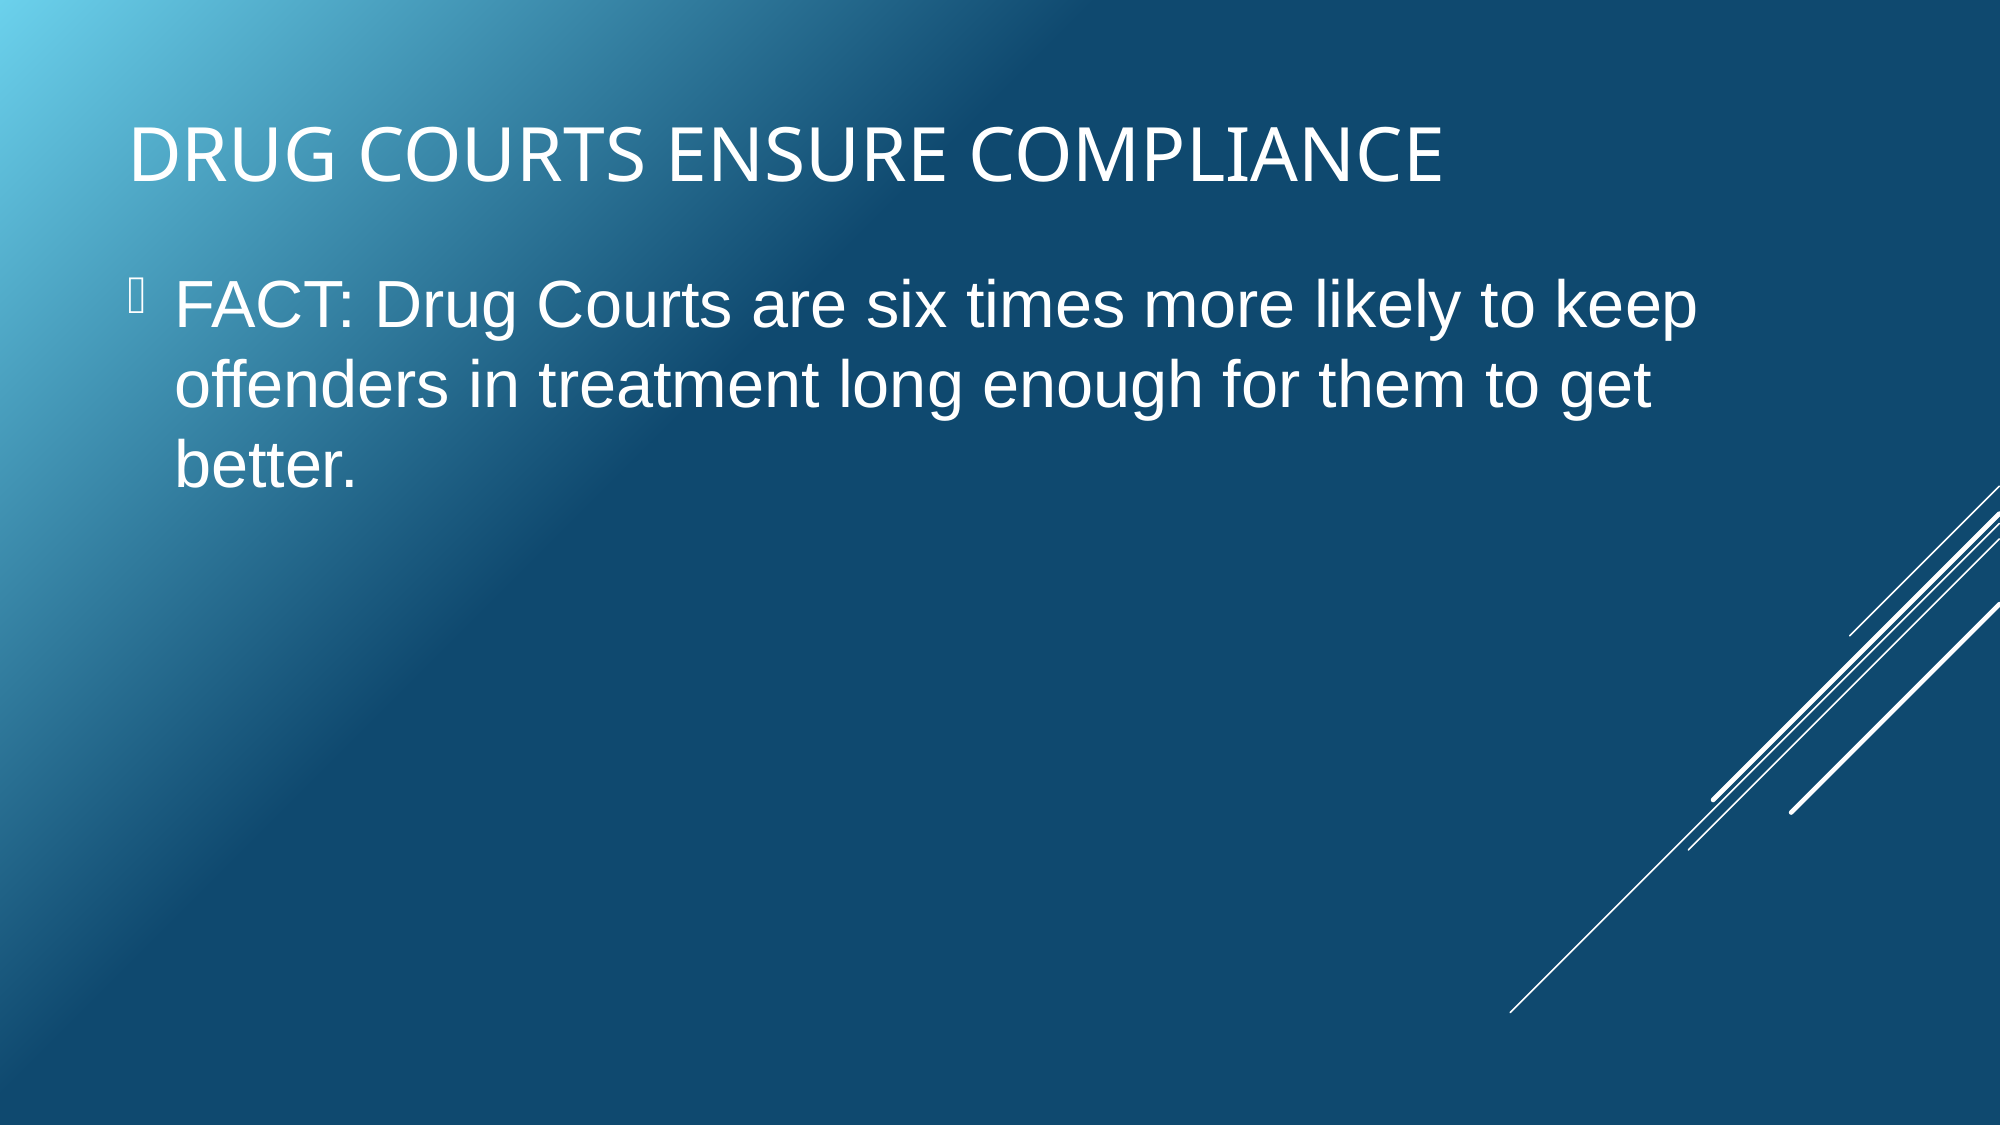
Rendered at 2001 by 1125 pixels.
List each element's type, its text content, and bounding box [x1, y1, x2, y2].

list FACT: Drug Courts are six times more likely to keep offenders in treatment long enough for them to get better. [112, 253, 1797, 916]
title Drug courts ensure compliance [112, 63, 1674, 239]
